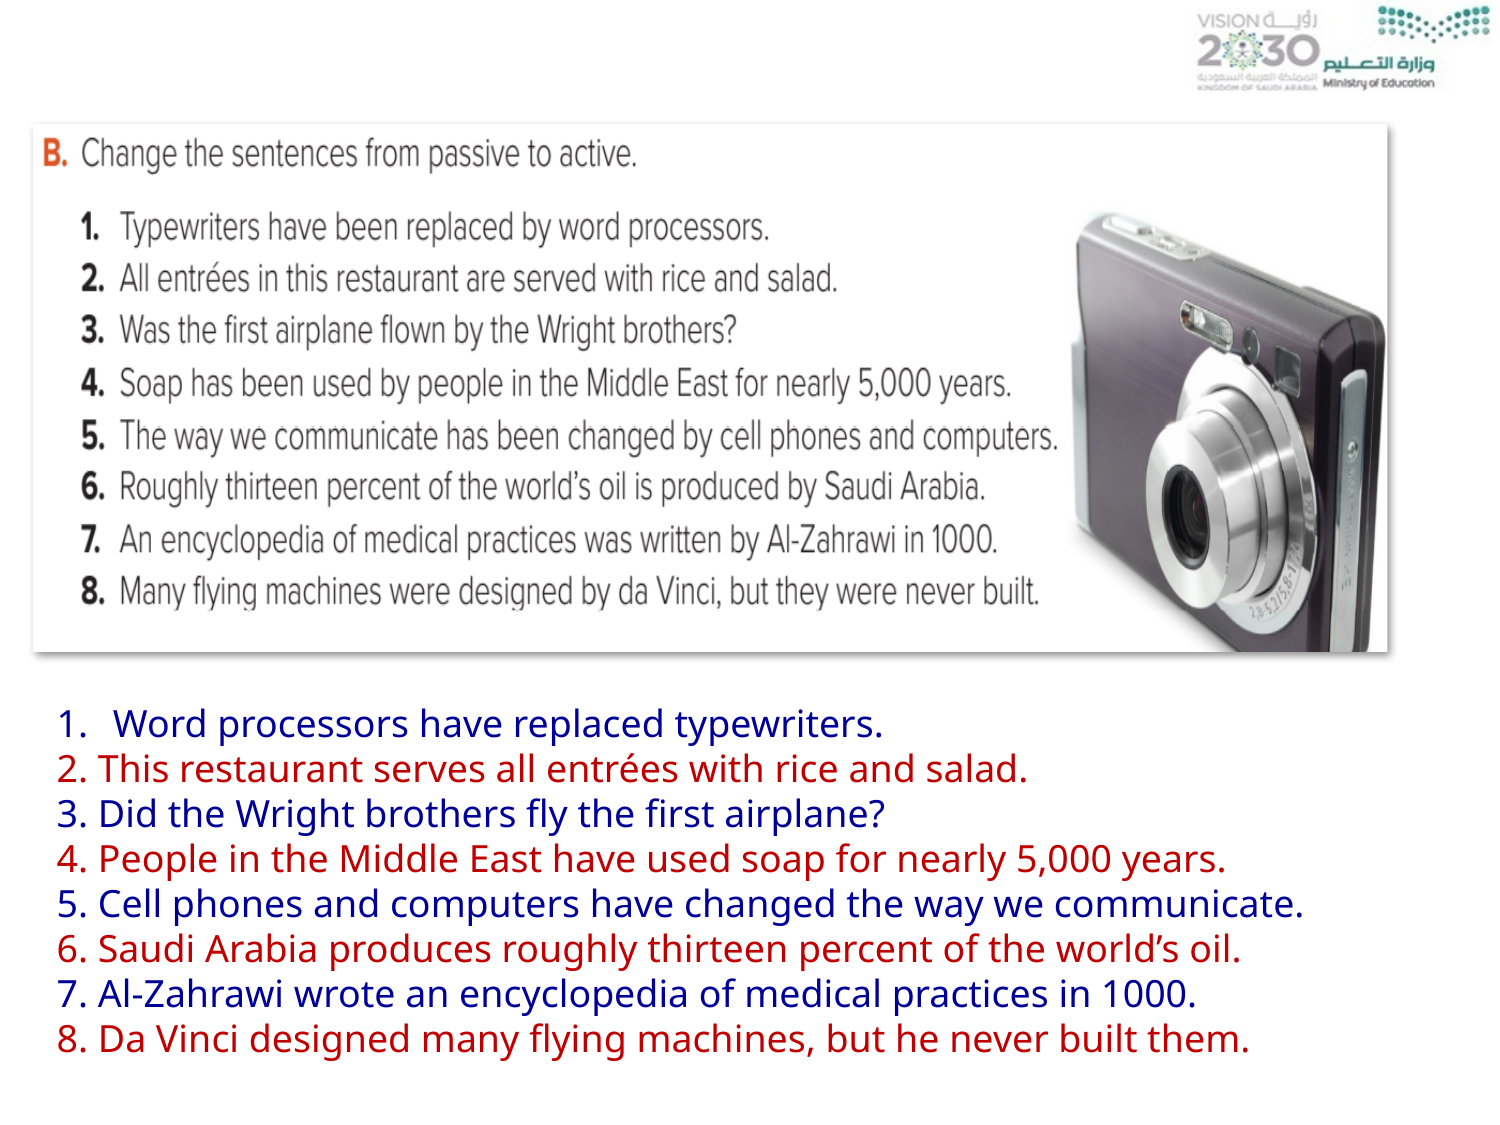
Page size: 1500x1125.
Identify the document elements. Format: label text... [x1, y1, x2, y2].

text_box Word processors have replaced typewriters. 2. This restaurant serves all entrées with rice and salad. 3. Did the Wright brothers fly the first airplane? 4. People in the Middle East have used soap for nearly 5,000 years. 5. Cell phones and computers have changed the way we communicate. 6. Saudi Arabia produces roughly thirteen percent of the world’s oil. 7. Al-Zahrawi wrote an encyclopedia of medical practices in 1000. 8. Da Vinci designed many flying machines, but he never built them. [41, 692, 1348, 1068]
picture [0, 0, 1500, 1125]
